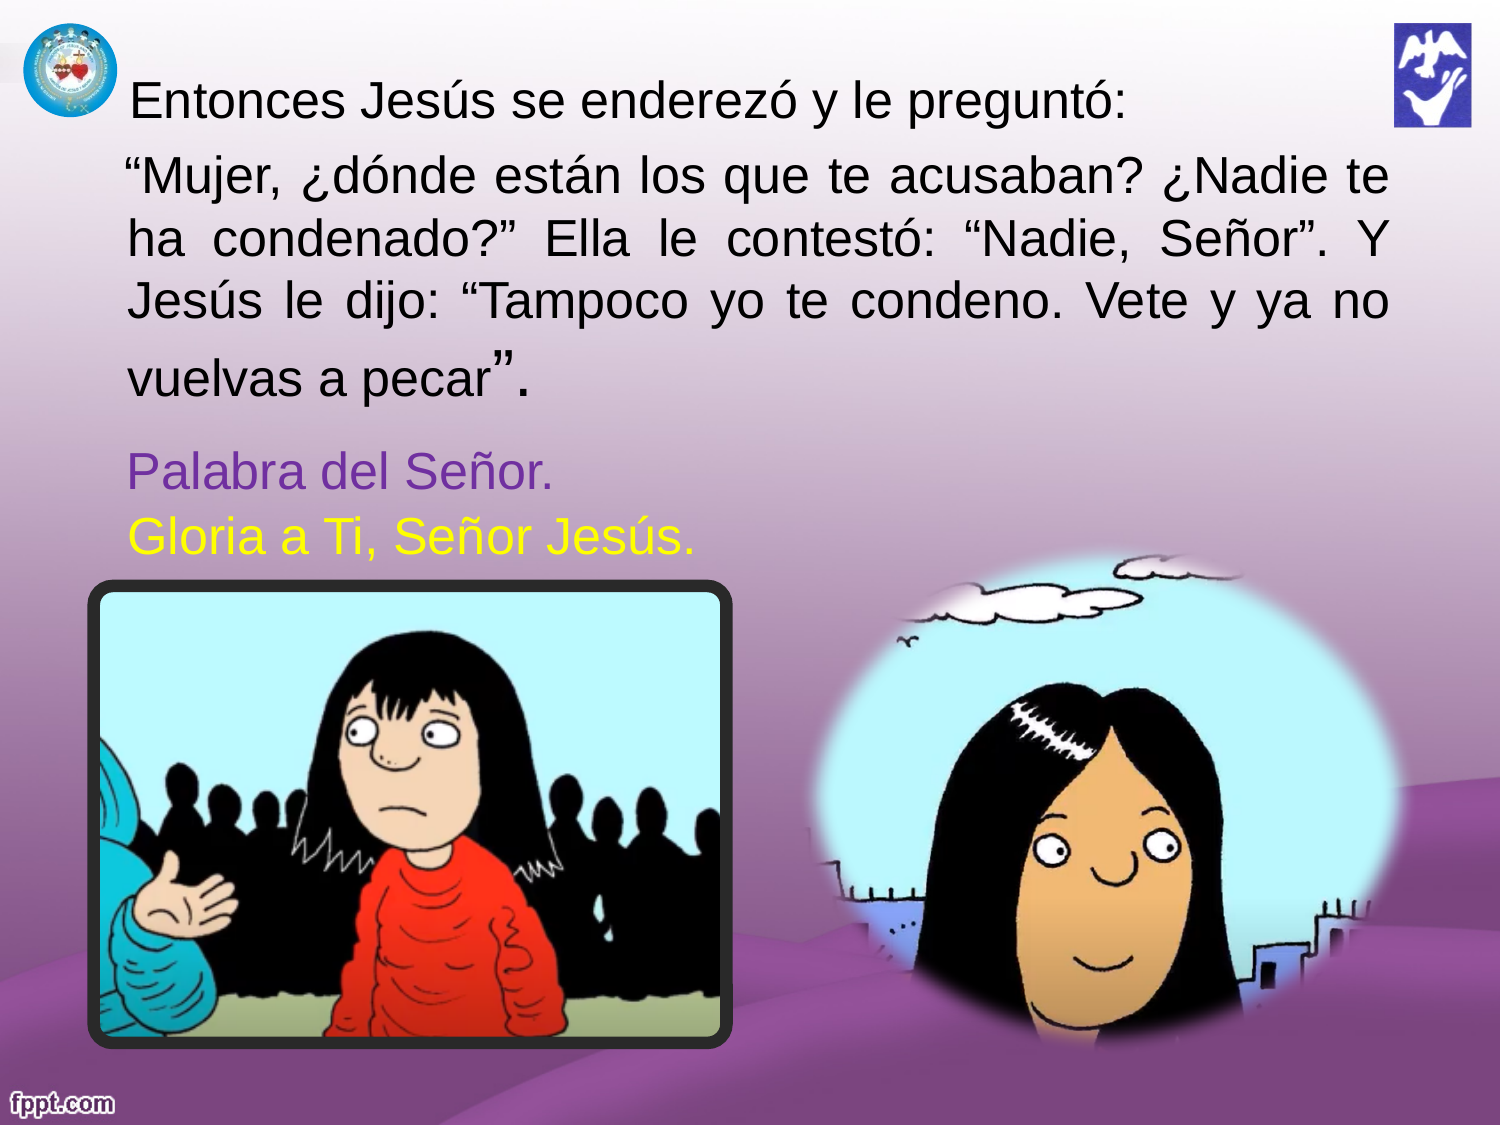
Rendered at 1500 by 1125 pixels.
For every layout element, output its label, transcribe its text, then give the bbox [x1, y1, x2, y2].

list Entonces Jesús se enderezó y le preguntó: “Mujer, ¿dónde están los que te acusaban? ¿Nadie te ha condenado?” Ella le contestó: “Nadie, Señor”. Y Jesús le dijo: “Tampoco yo te condeno. Vete y ya no vuelvas a pecar”. Palabra del Señor. Gloria a Ti, Señor Jesús. [56, 58, 1407, 570]
picture [0, 0, 1500, 1125]
